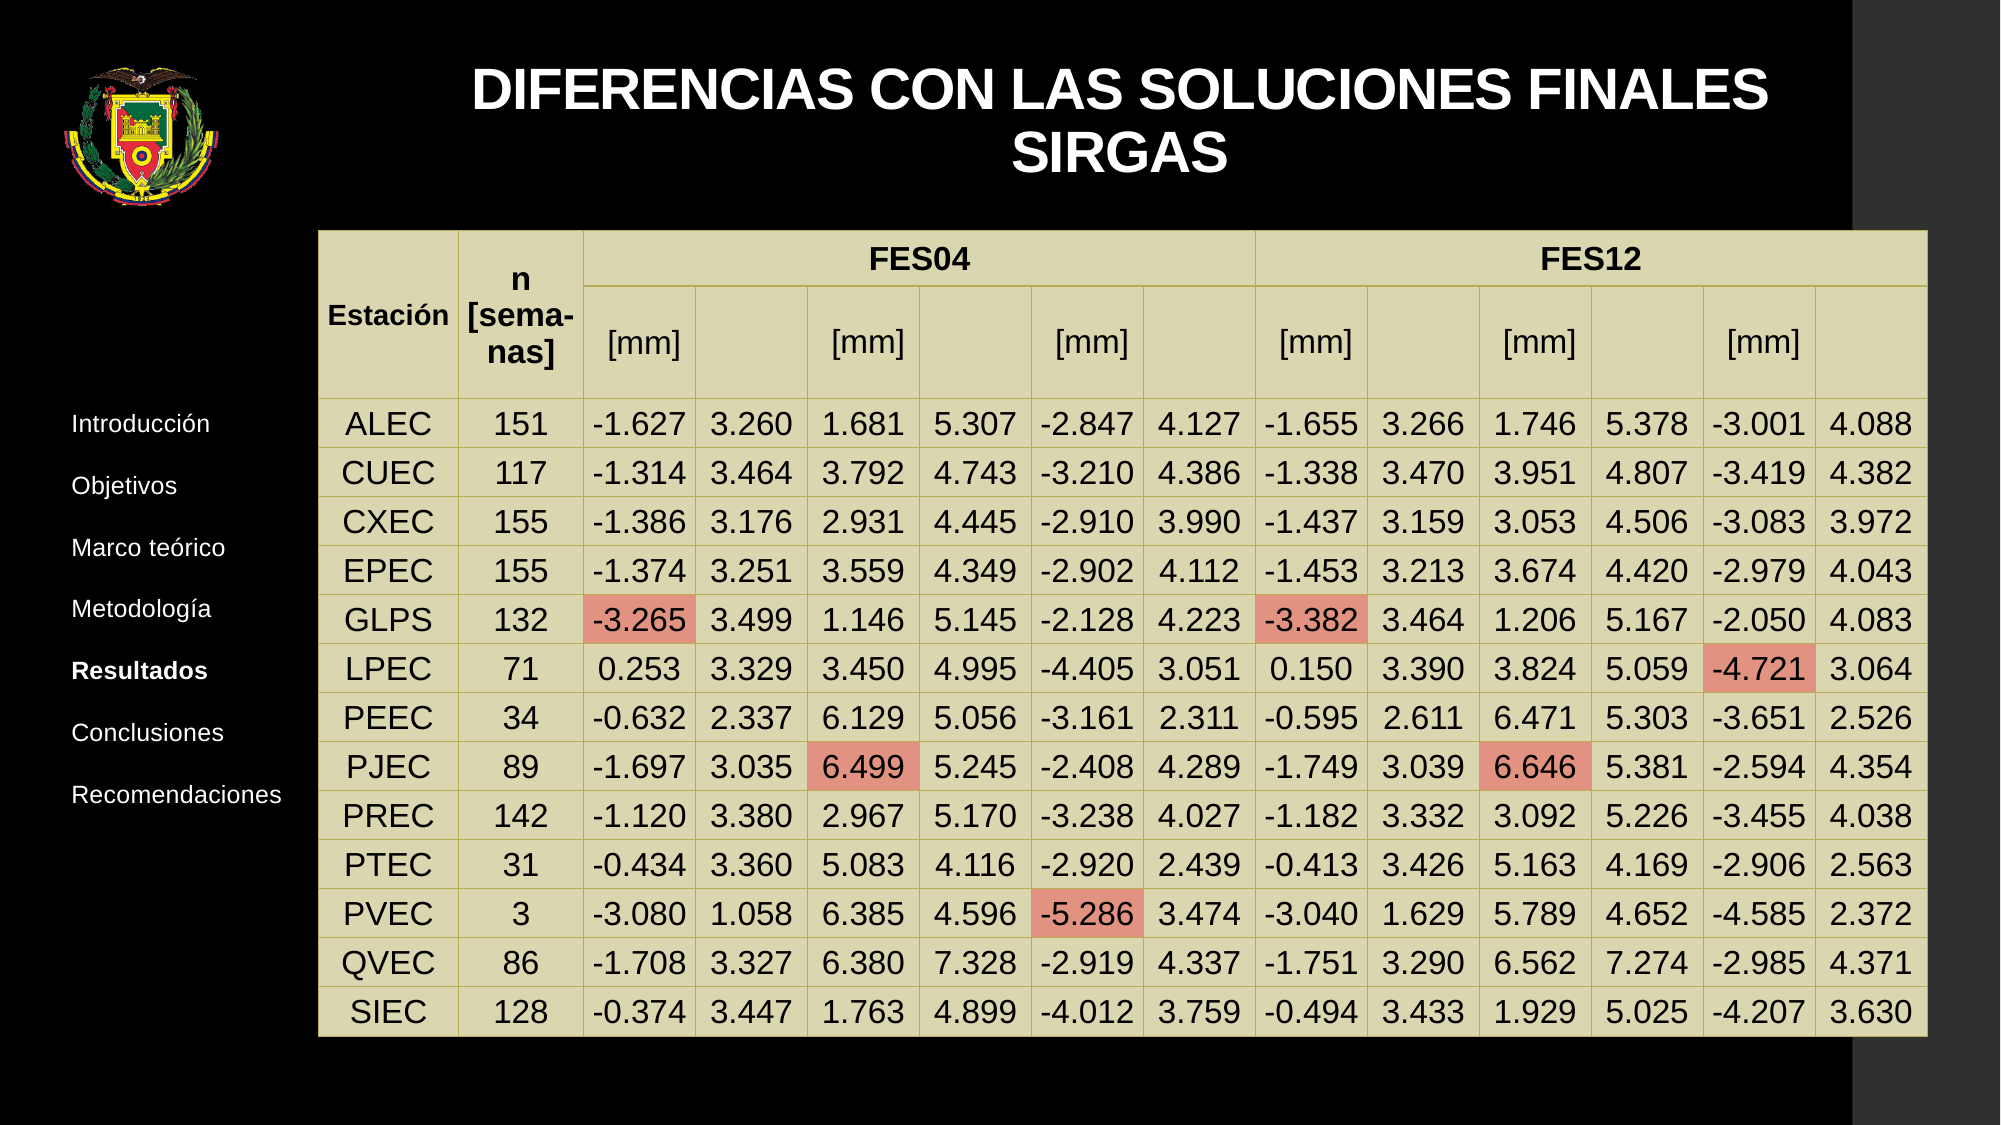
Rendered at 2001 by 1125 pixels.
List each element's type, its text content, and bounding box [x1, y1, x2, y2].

title DIFERENCIAS CON LAS SOLUCIONES FINALES SIRGAS [393, 57, 1847, 187]
list Introducción Objetivos Marco teórico Metodología Resultados Conclusiones Recomendaciones [56, 277, 319, 1077]
picture [55, 57, 226, 211]
